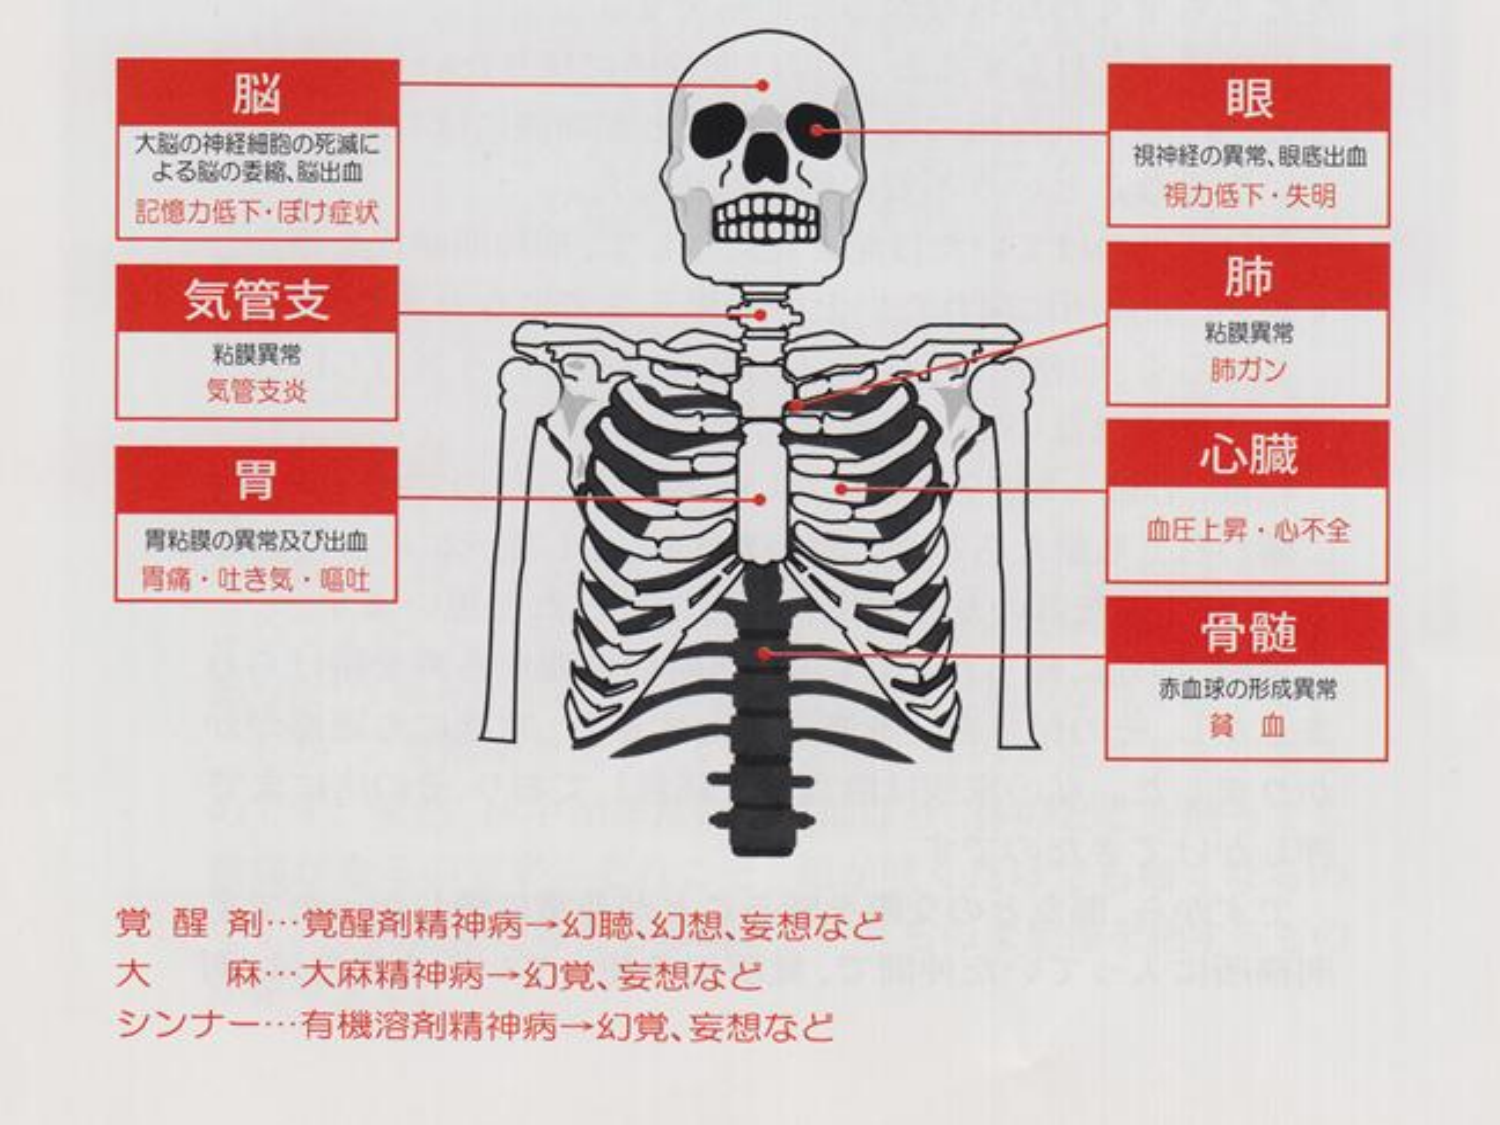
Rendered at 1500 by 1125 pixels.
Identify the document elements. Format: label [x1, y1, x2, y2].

list [0, 0, 1500, 1125]
